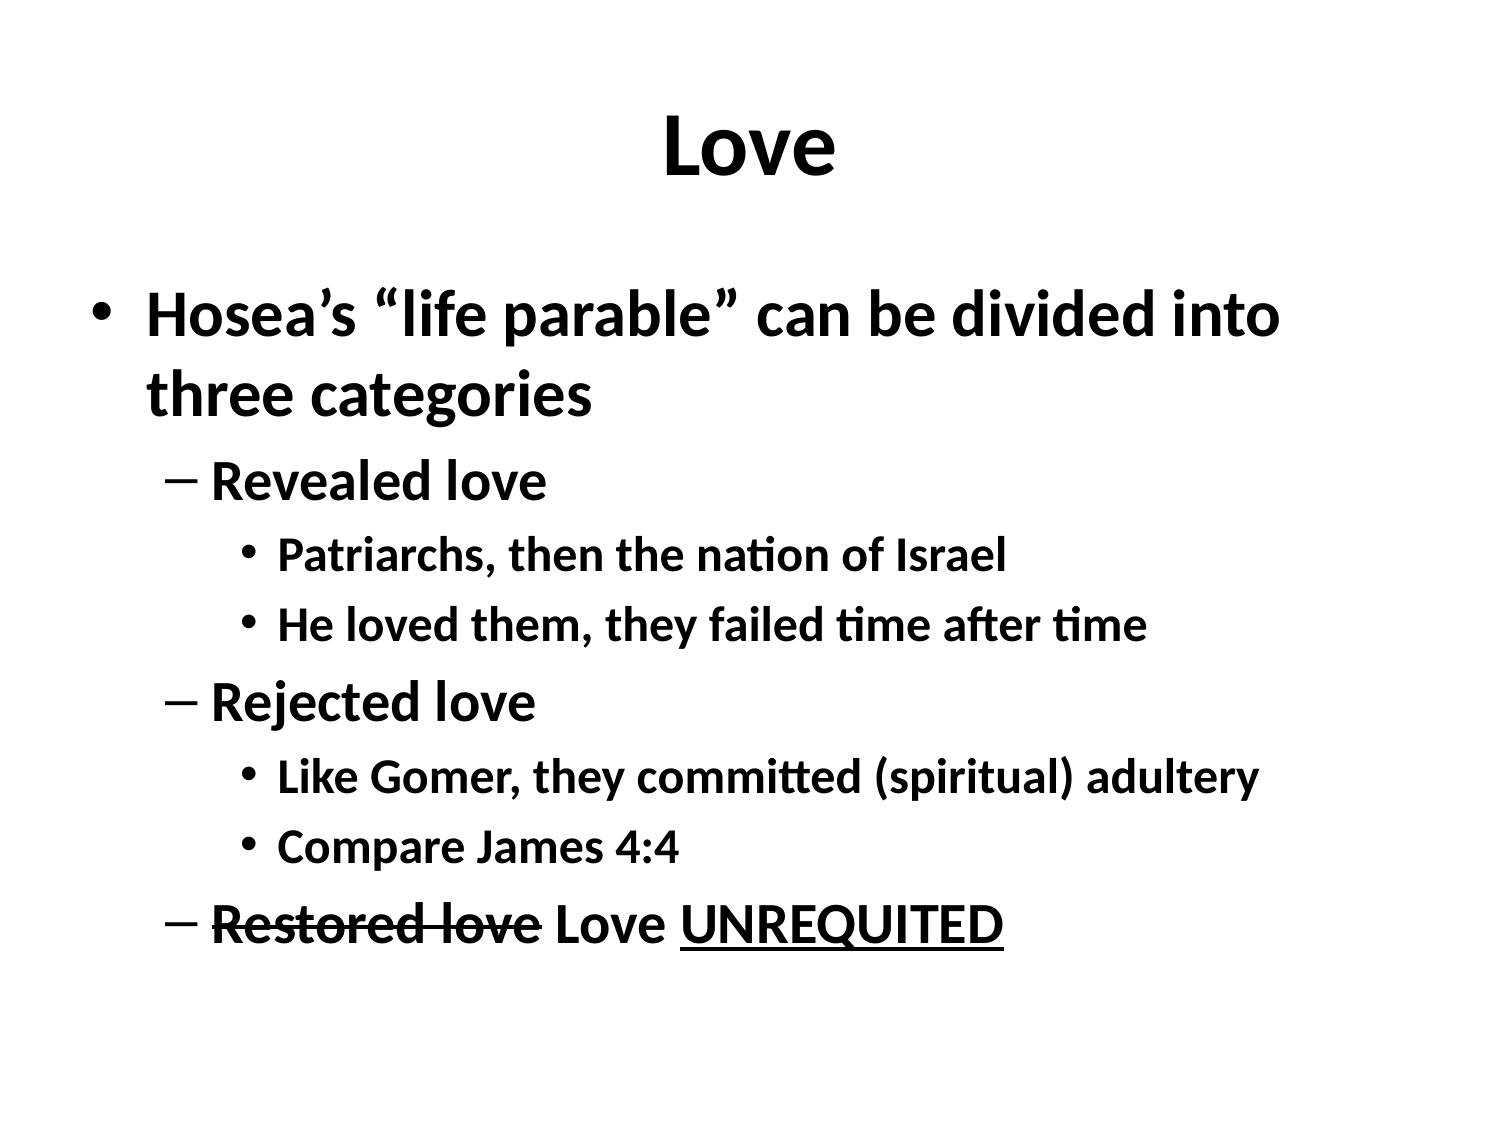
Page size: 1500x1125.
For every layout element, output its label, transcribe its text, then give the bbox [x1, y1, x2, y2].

title Love [75, 45, 1425, 233]
list Hosea’s “life parable” can be divided into three categories Revealed love Patriarchs, then the nation of Israel He loved them, they failed time after time Rejected love Like Gomer, they committed (spiritual) adultery Compare James 4:4 Restored love Love UNREQUITED [75, 262, 1425, 1125]
